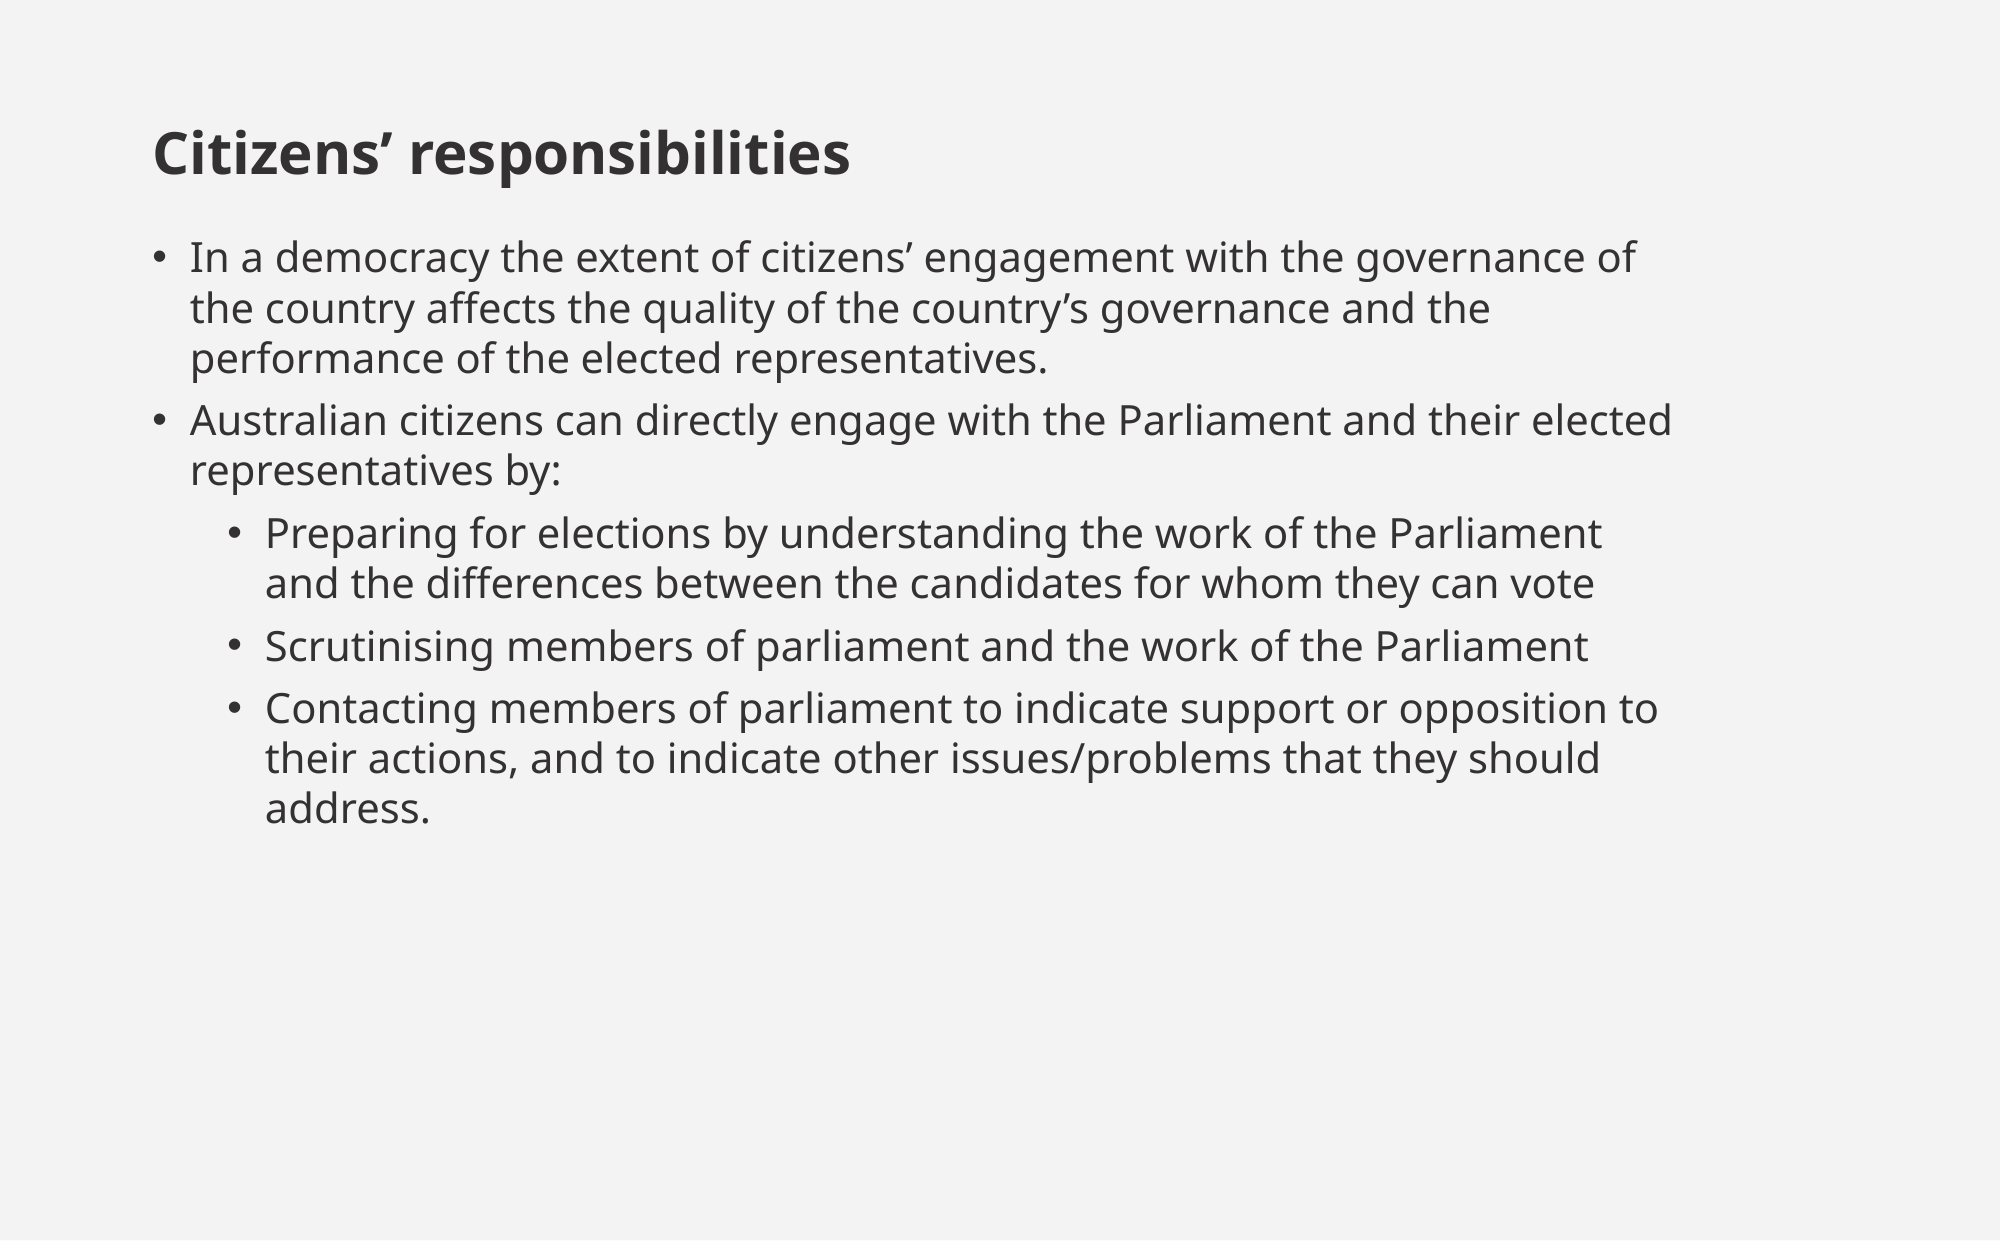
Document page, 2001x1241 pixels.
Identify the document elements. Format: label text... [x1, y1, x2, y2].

list In a democracy the extent of citizens’ engagement with the governance of the country affects the quality of the country’s governance and the performance of the elected representatives. Australian citizens can directly engage with the Parliament and their elected representatives by: Preparing for elections by understanding the work of the Parliament and the differences between the candidates for whom they can vote Scrutinising members of parliament and the work of the Parliament Contacting members of parliament to indicate support or opposition to their actions, and to indicate other issues/problems that they should address. [137, 223, 1692, 1170]
title Citizens’ responsibilities [137, 116, 1863, 179]
